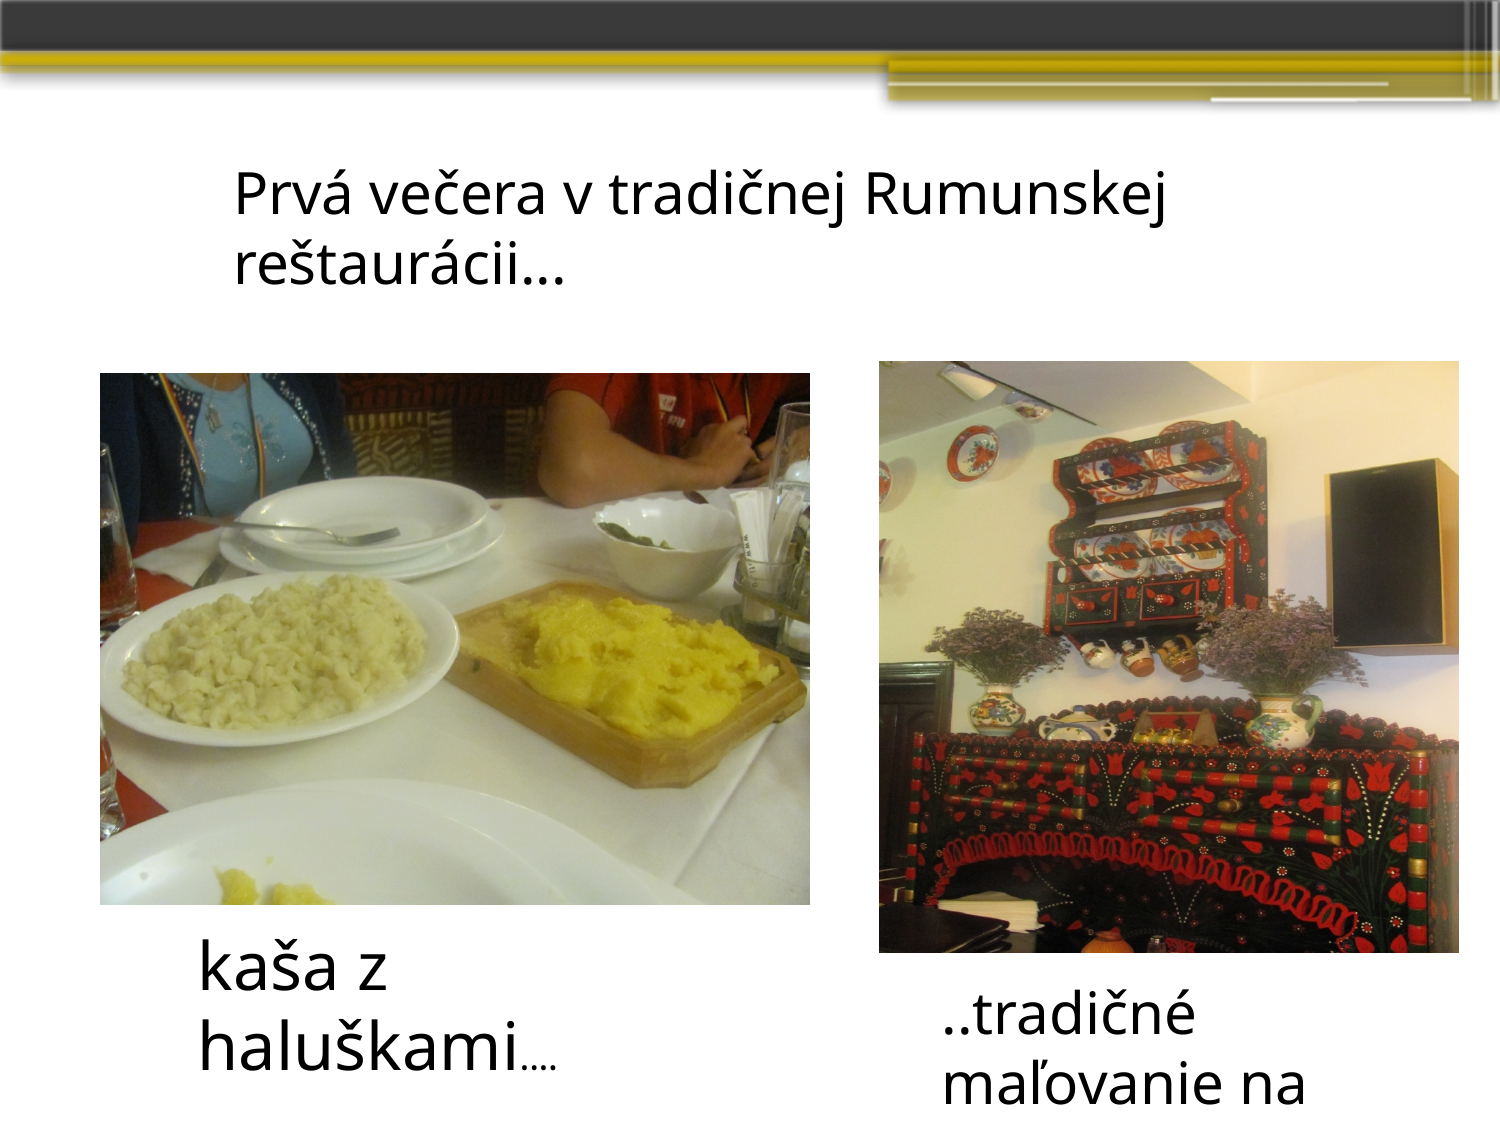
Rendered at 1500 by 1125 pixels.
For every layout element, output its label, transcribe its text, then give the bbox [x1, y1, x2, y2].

picture [100, 373, 810, 905]
text_box kaša z haluškami.... [183, 916, 750, 1092]
text_box ..tradičné maľovanie na nábytok. [927, 968, 1441, 1125]
text_box Prvá večera v tradičnej Rumunskej reštaurácii... [218, 148, 1235, 304]
picture [879, 361, 1459, 953]
